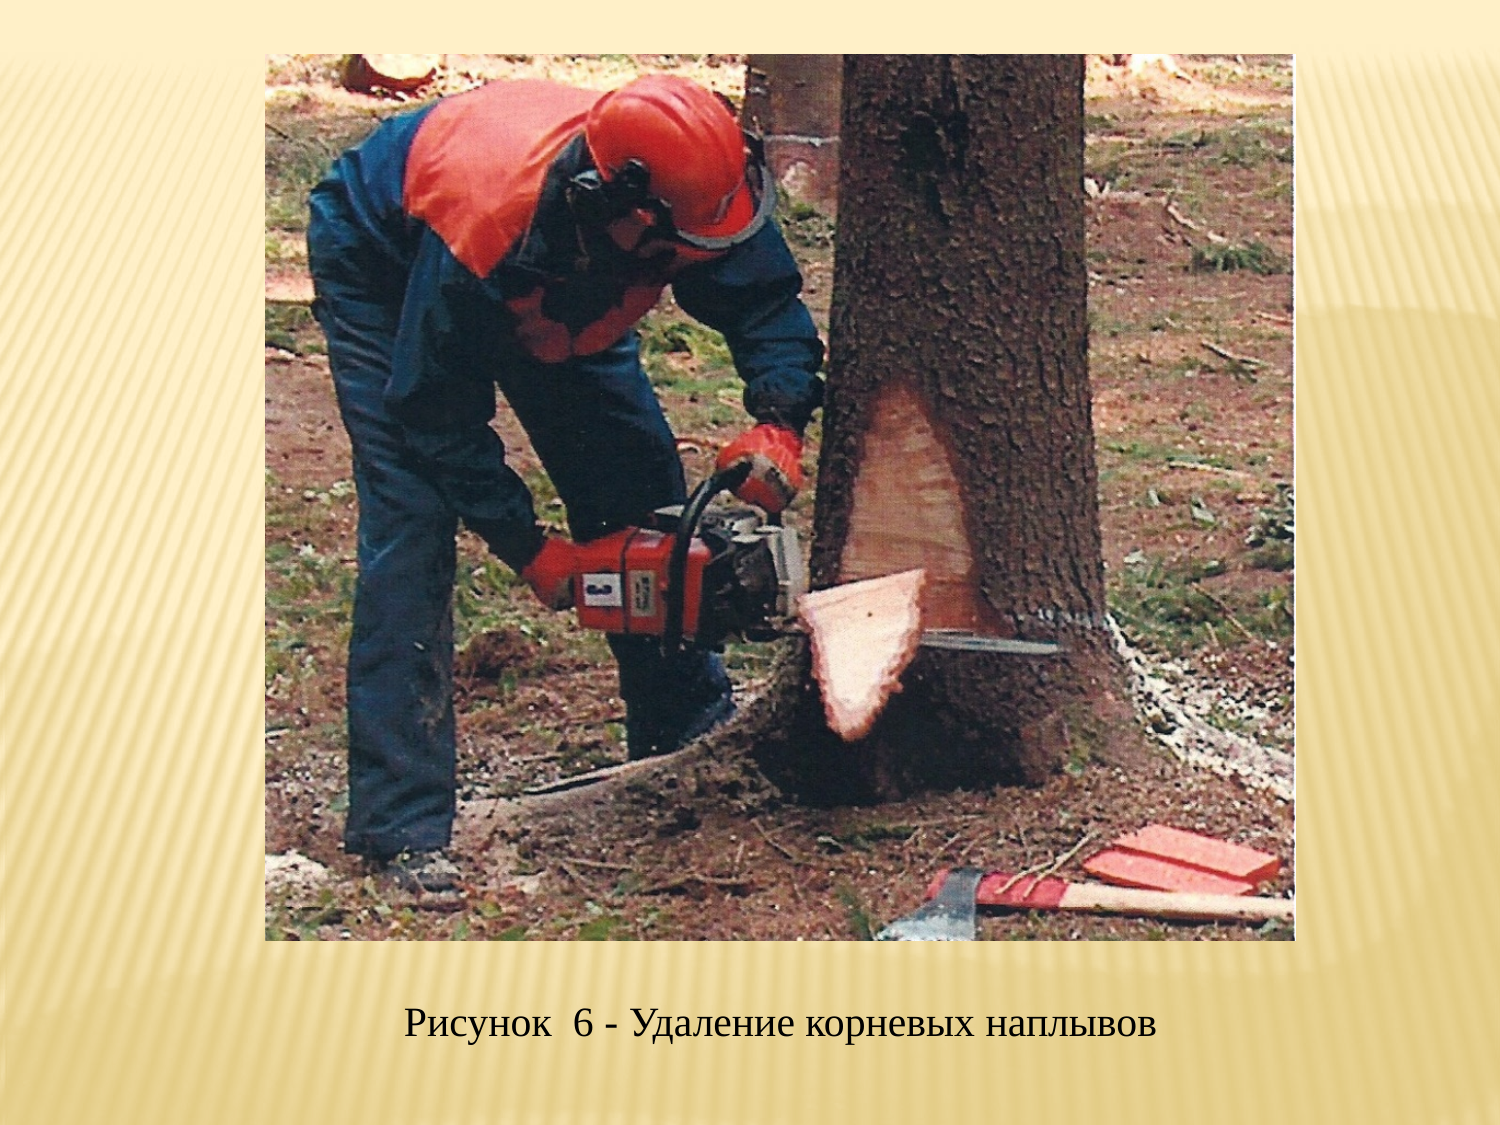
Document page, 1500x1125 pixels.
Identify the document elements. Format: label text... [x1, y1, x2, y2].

picture [265, 54, 1296, 941]
text_box Рисунок 6 - Удаление корневых наплывов [265, 987, 1296, 1053]
